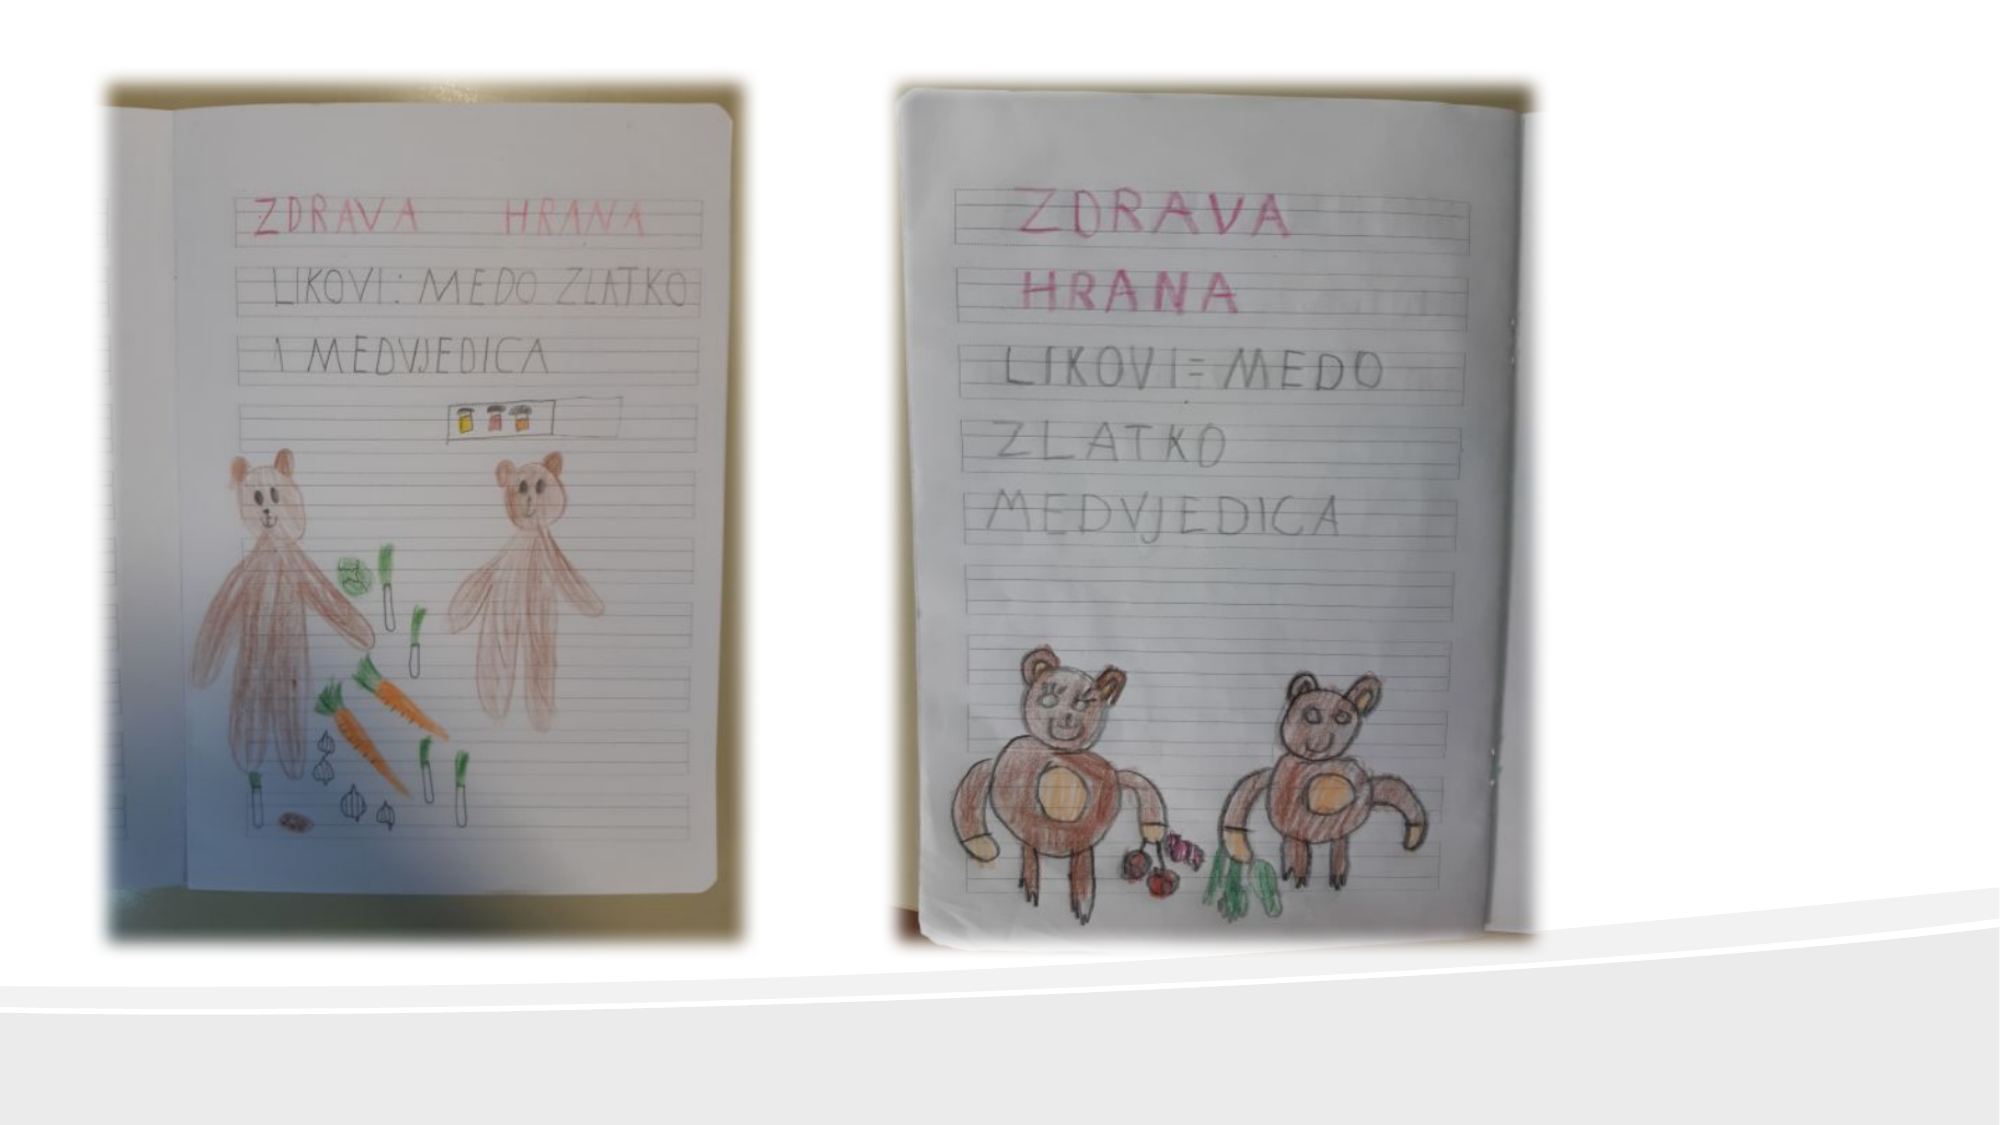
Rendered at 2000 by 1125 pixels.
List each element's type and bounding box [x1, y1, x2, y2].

picture [89, 66, 761, 960]
picture [881, 67, 1551, 960]
